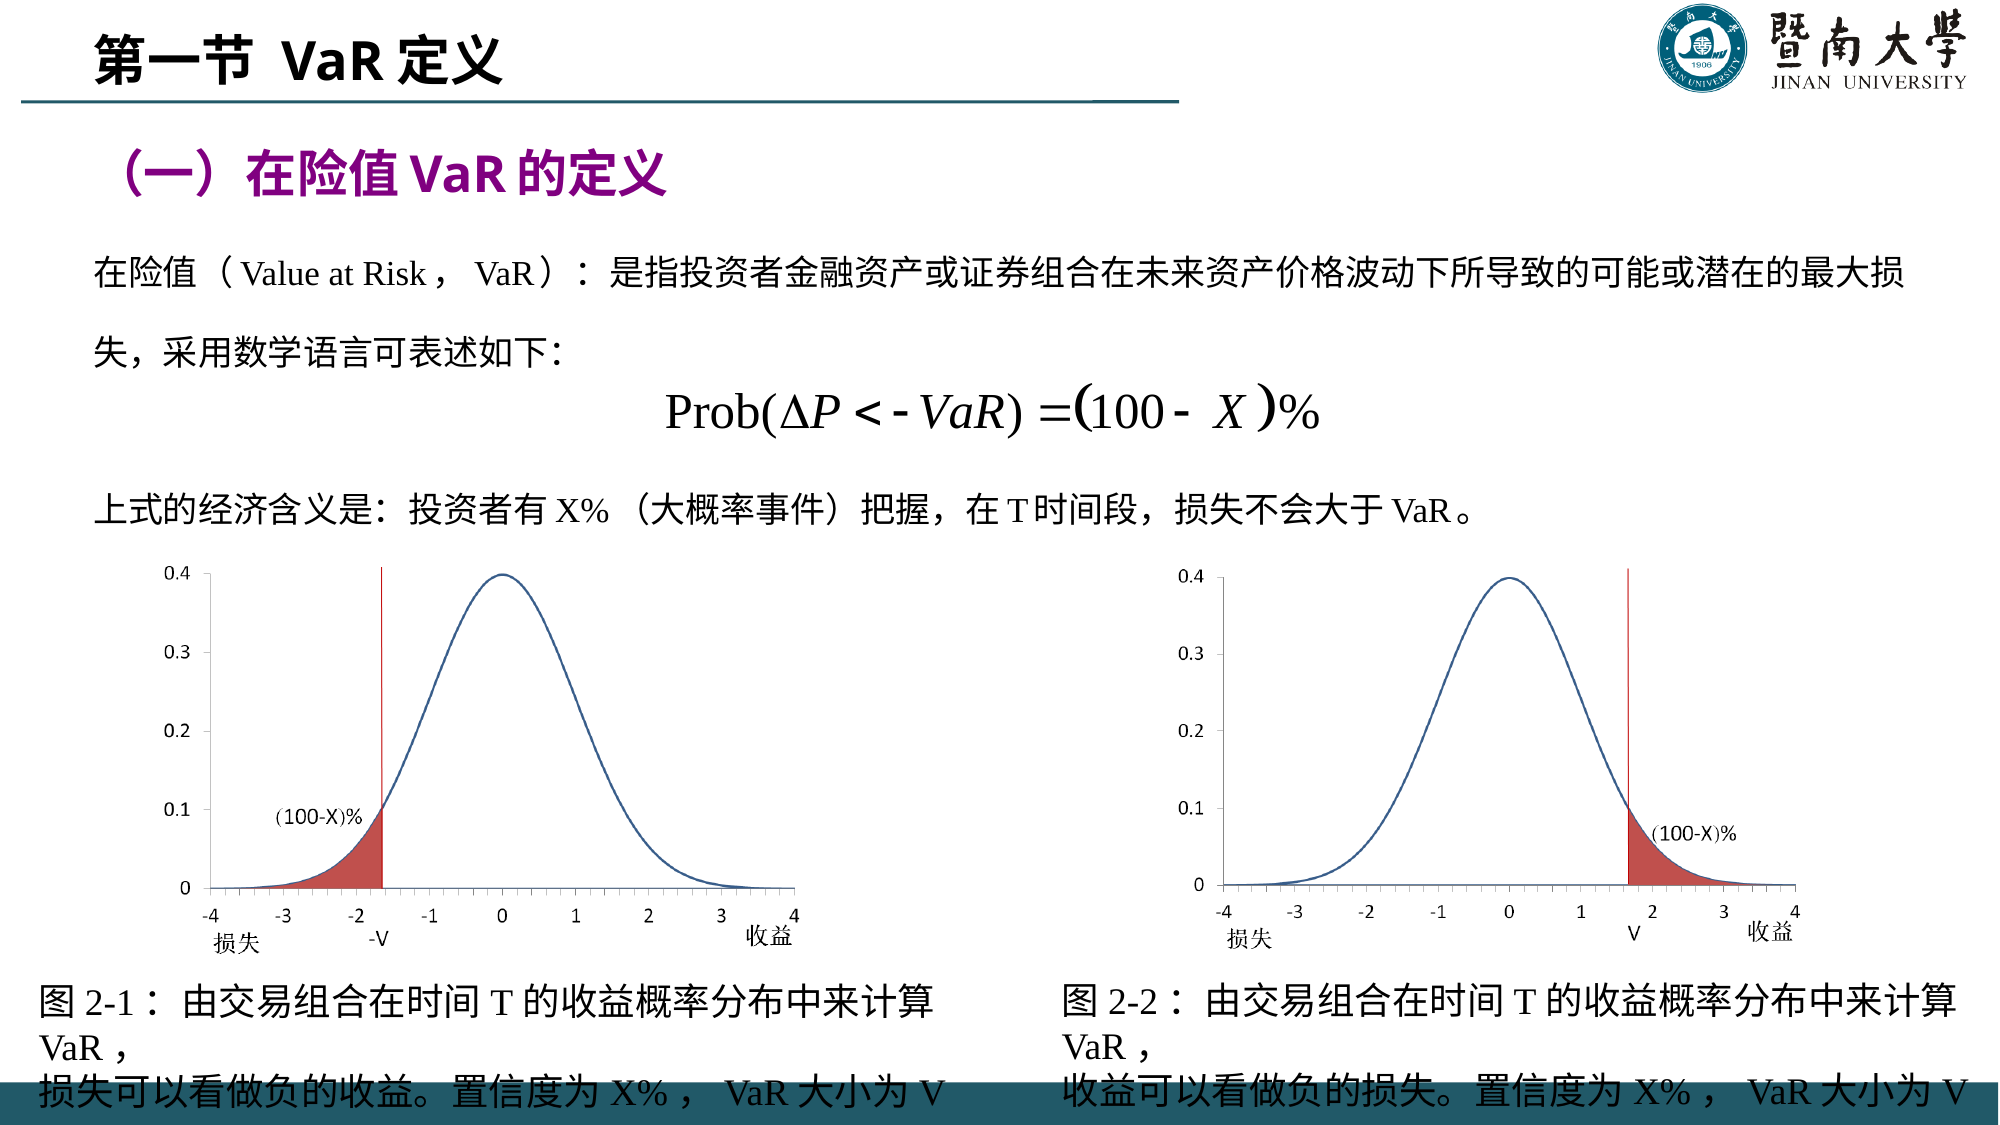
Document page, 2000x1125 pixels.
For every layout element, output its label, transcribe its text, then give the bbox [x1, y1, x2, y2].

text_box （一）在险值VaR的定义 在险值（Value at Risk，VaR）：是指投资者金融资产或证券组合在未来资产价格波动下所导致的可能或潜在的最大损失，采用数学语言可表述如下： 上式的经济含义是：投资者有X%（大概率事件）把握，在T时间段，损失不会大于VaR。 [78, 125, 1969, 546]
text_box 图2-2：由交易组合在时间T的收益概率分布中来计算VaR， 收益可以看做负的损失。置信度为X%，VaR大小为V [1046, 969, 2000, 1120]
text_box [656, 373, 1332, 457]
text_box 第一节 VaR定义 [78, 19, 740, 99]
picture [160, 562, 804, 957]
picture [1176, 562, 1804, 954]
picture [1657, 3, 1967, 93]
text_box 图2-1：由交易组合在时间T的收益概率分布中来计算VaR， 损失可以看做负的收益。置信度为X%，VaR大小为V [23, 970, 1024, 1121]
